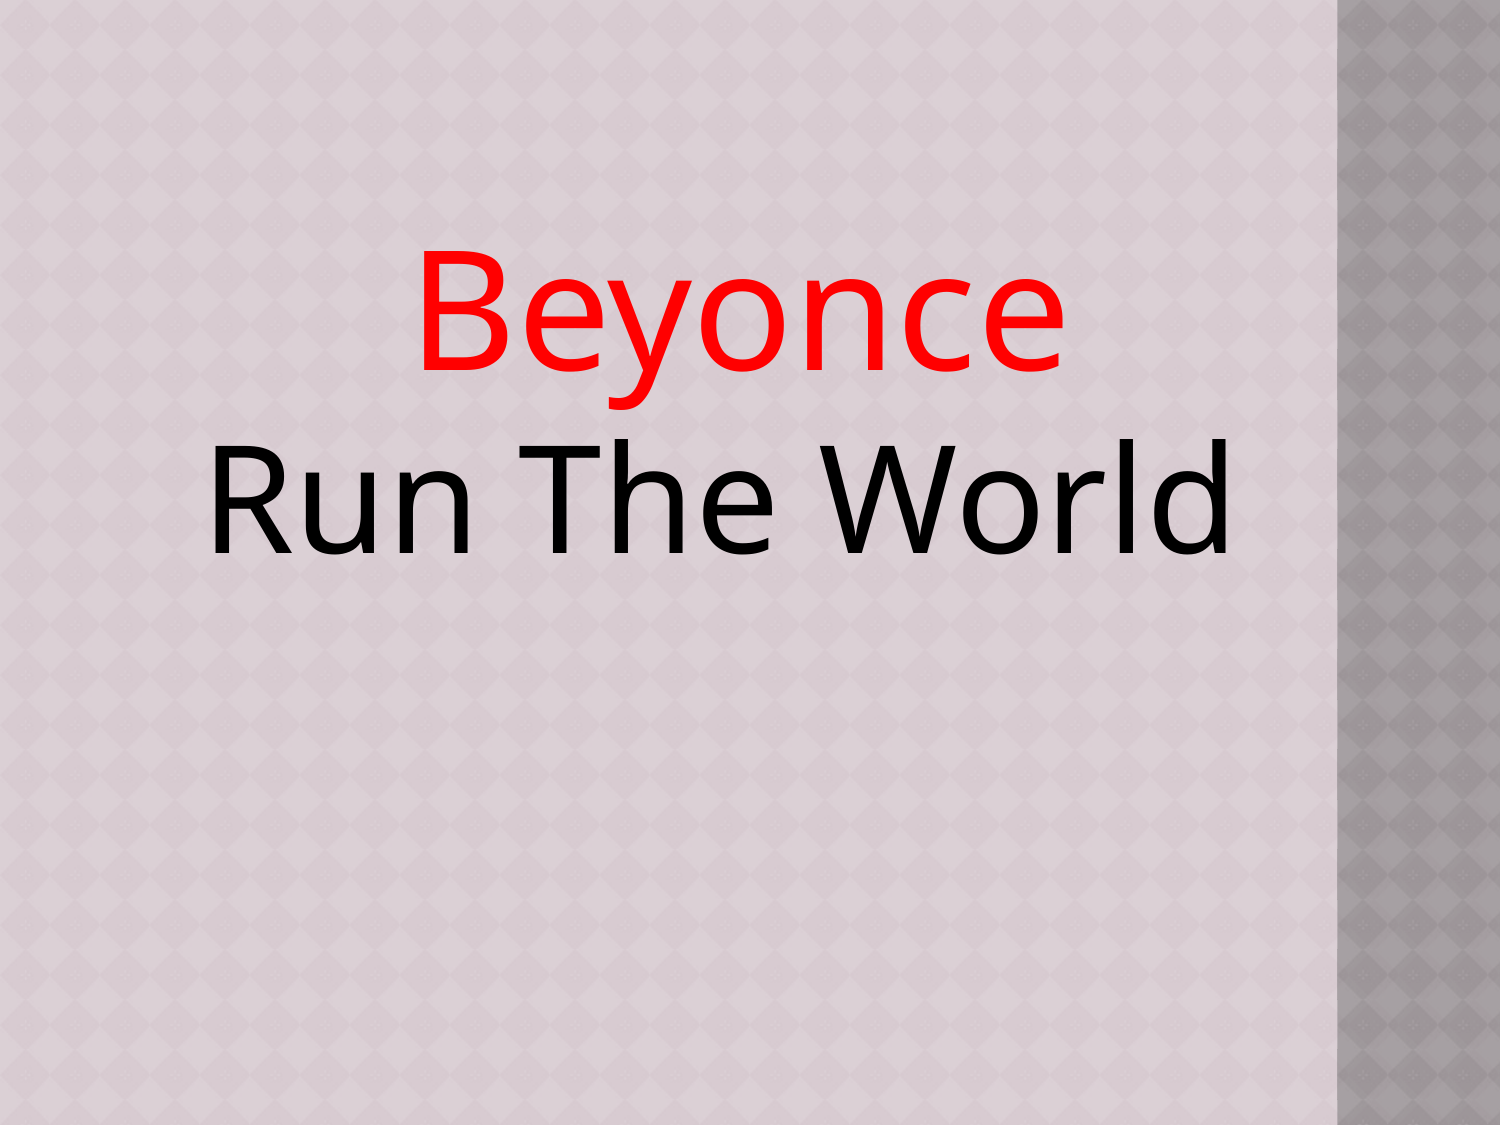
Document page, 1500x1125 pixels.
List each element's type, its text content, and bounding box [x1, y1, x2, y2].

text_box Beyoncе Run The World [186, 196, 1294, 591]
